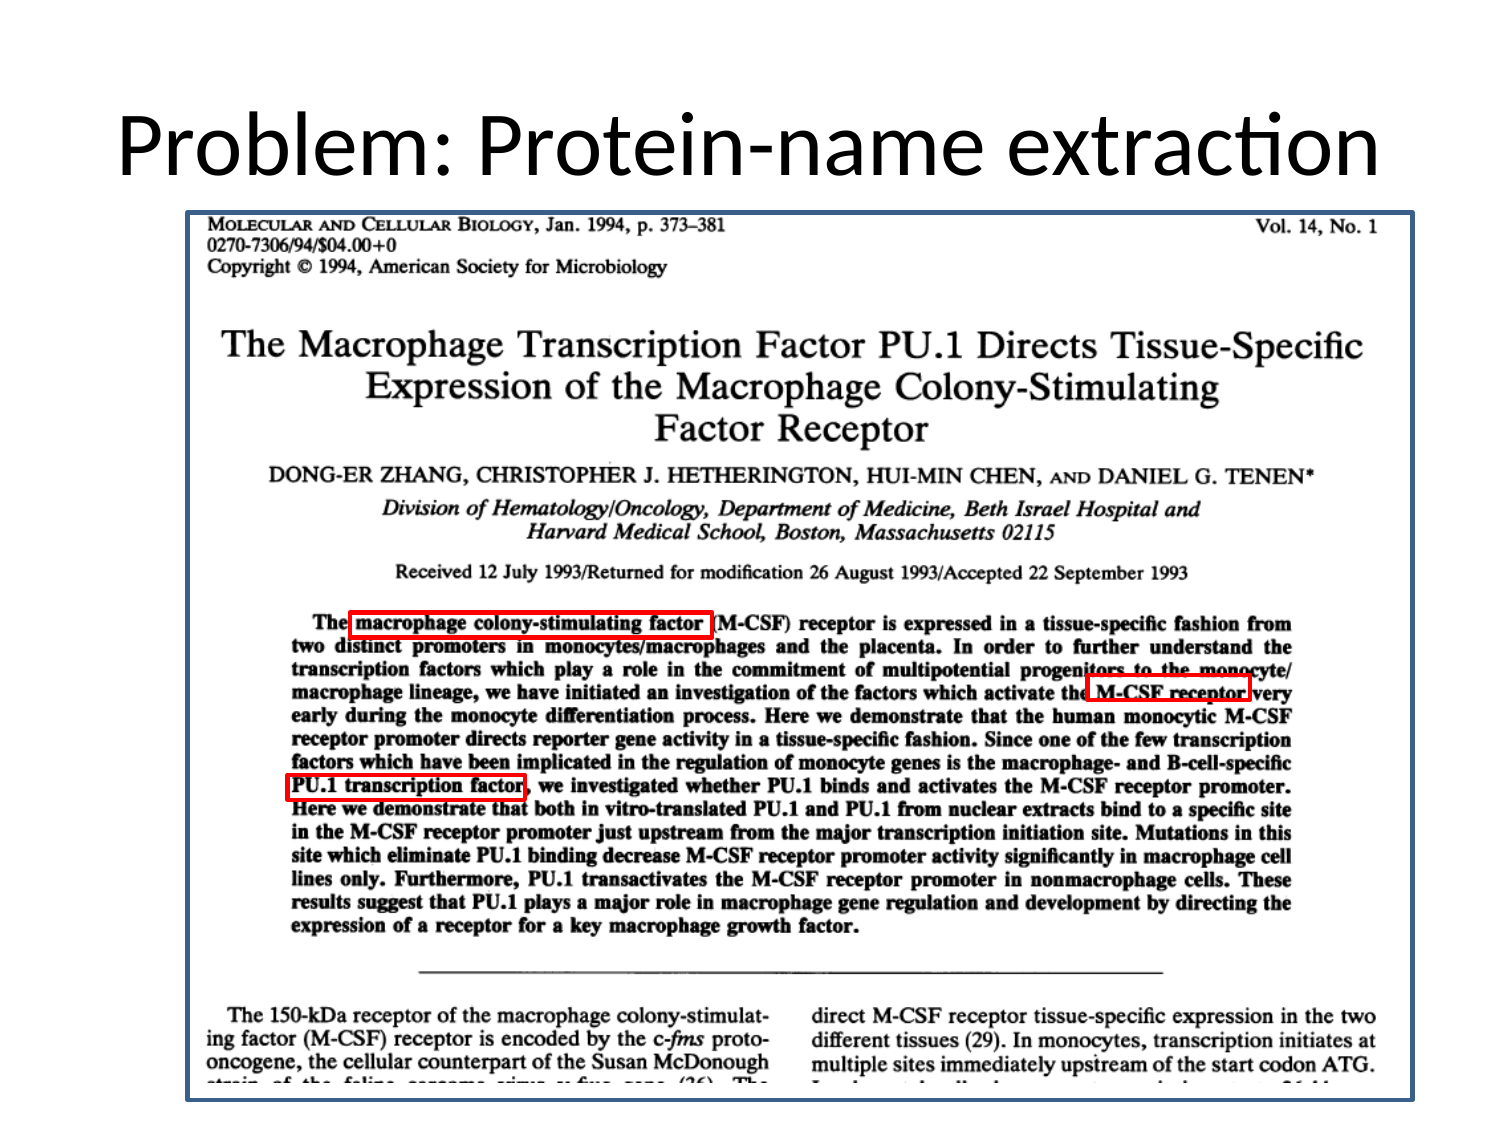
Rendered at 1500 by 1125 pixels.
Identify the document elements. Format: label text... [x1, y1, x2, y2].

picture [137, 187, 1413, 1083]
text_box [185, 1086, 1415, 1102]
slide_number 4 [1074, 1042, 1425, 1103]
title Problem: Protein-name extraction [75, 45, 1425, 233]
